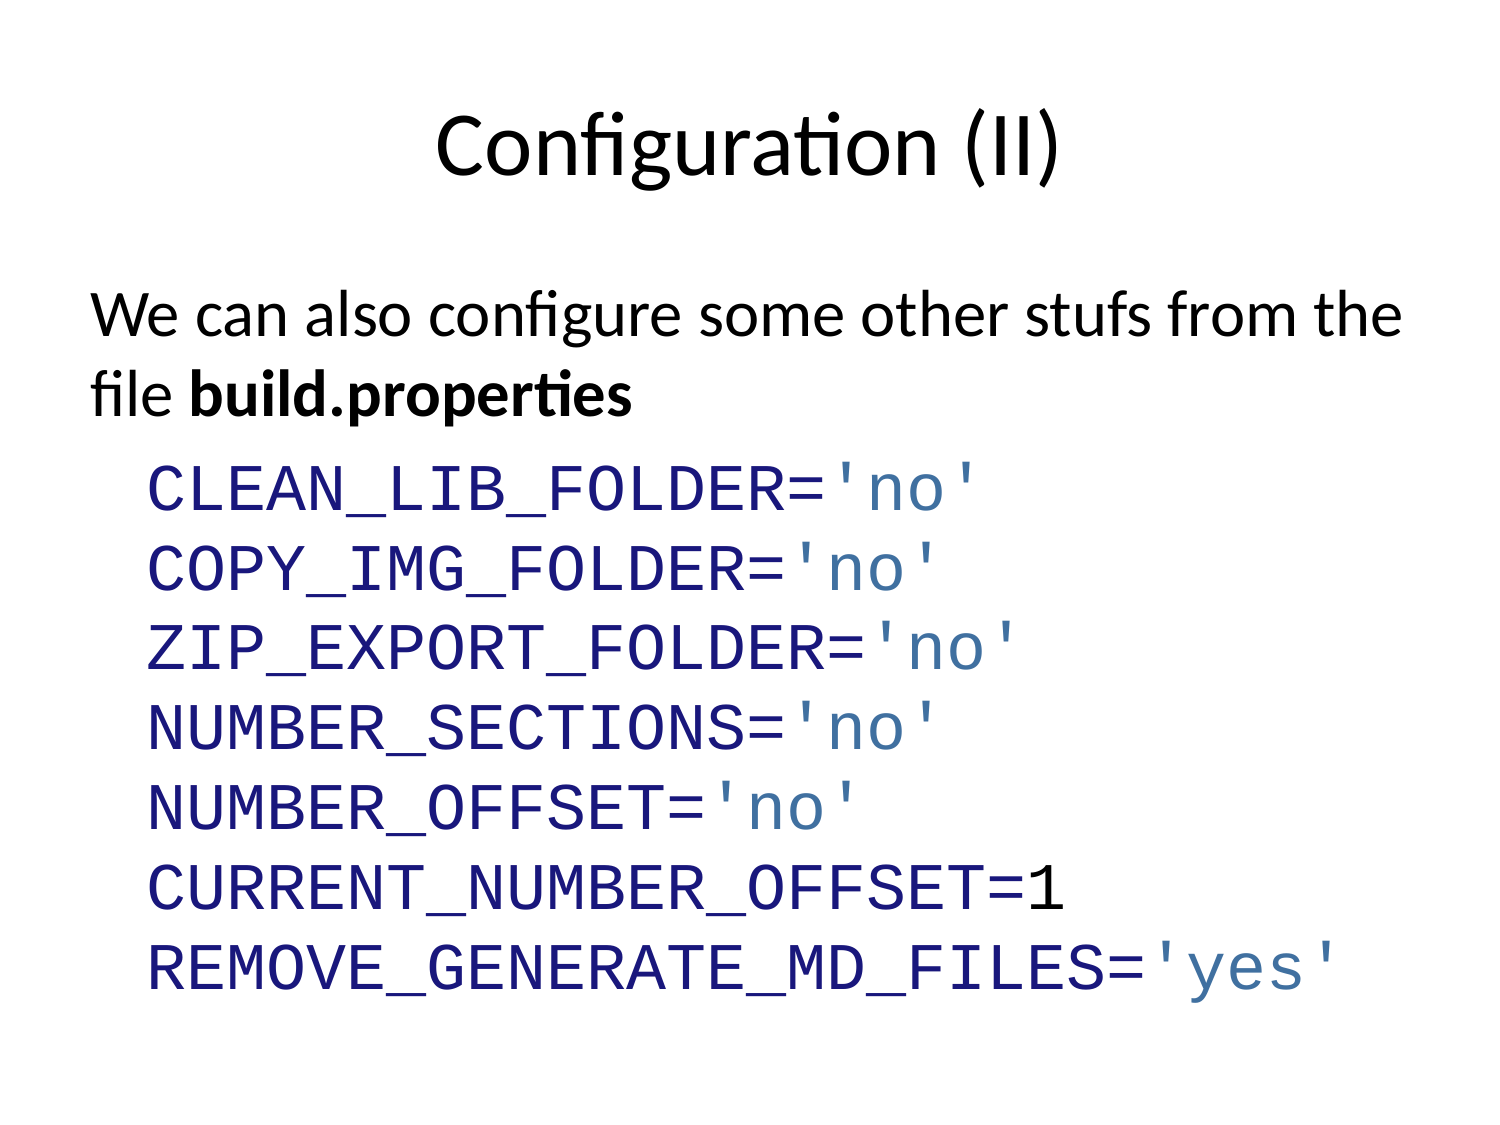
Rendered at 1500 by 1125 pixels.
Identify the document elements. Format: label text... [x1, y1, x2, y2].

list We can also configure some other stufs from the file build.properties CLEAN_LIB_FOLDER='no' COPY_IMG_FOLDER='no' ZIP_EXPORT_FOLDER='no' NUMBER_SECTIONS='no' NUMBER_OFFSET='no' CURRENT_NUMBER_OFFSET=1 REMOVE_GENERATE_MD_FILES='yes' [75, 262, 1425, 1005]
title Configuration (II) [75, 45, 1425, 233]
